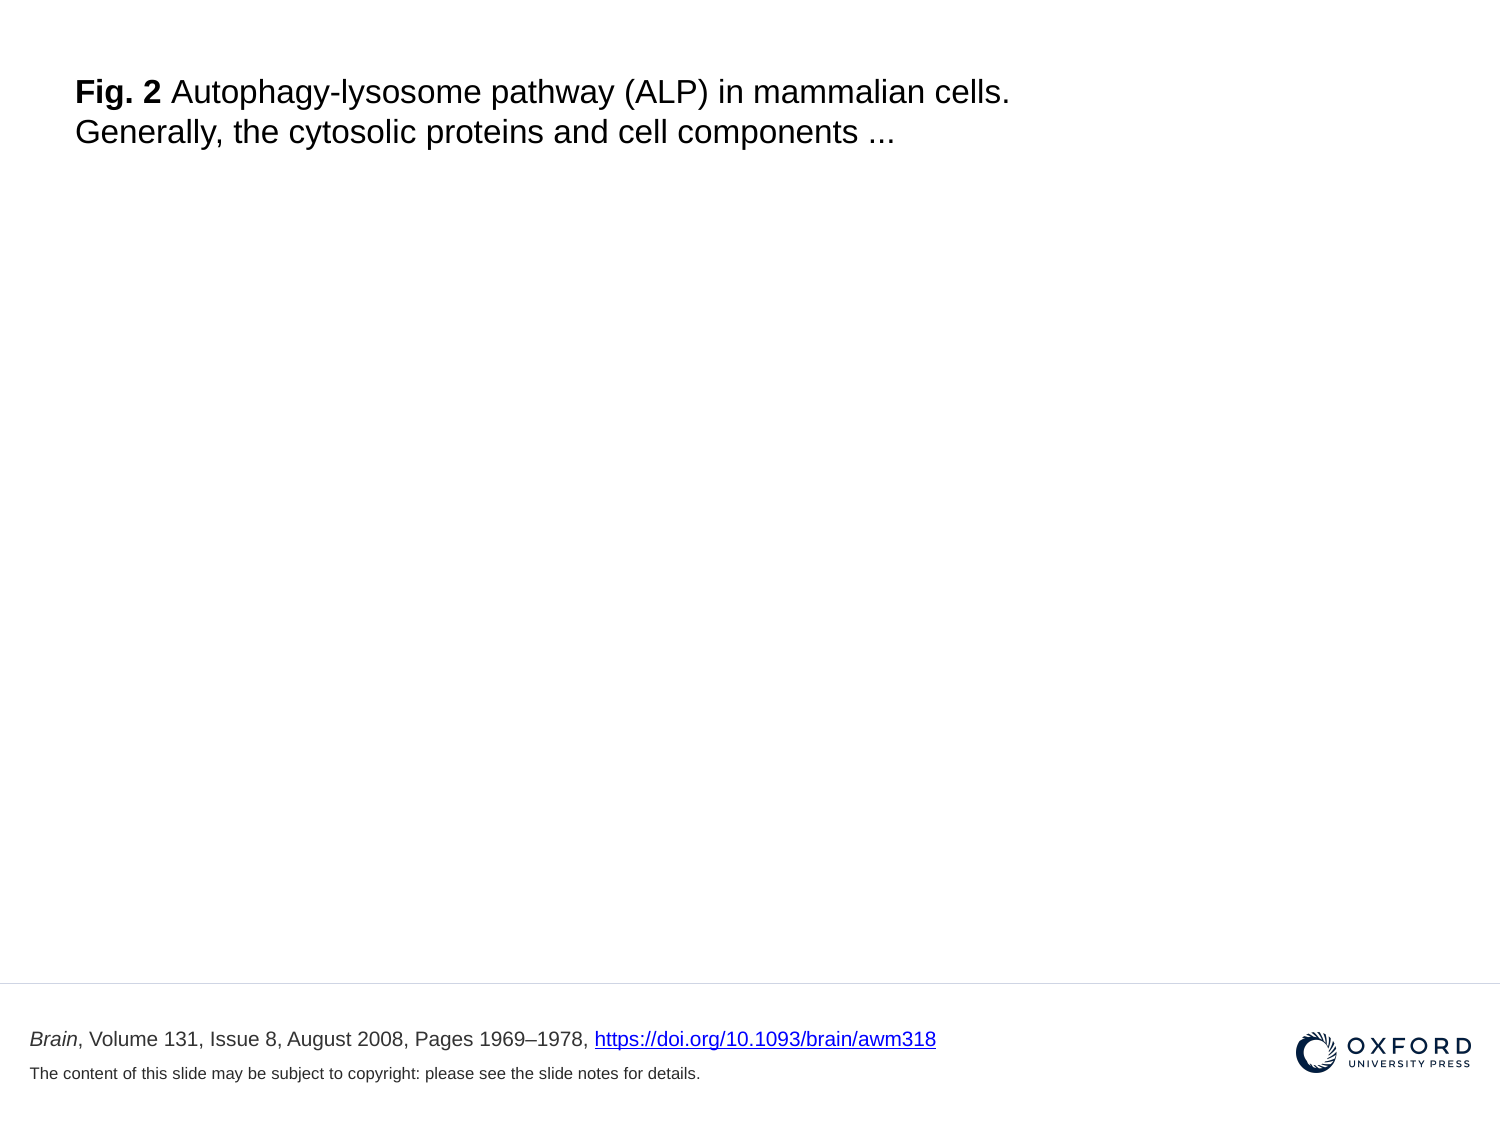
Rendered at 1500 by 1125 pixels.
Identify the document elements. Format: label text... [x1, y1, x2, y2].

footer Brain, Volume 131, Issue 8, August 2008, Pages 1969–1978, https://doi.org/10.1093/brain/awm318 The content of this slide may be subject to copyright: please see the slide notes for details. [0, 983, 1260, 1125]
title Fig. 2 Autophagy-lysosome pathway (ALP) in mammalian cells. Generally, the cytosolic proteins and cell components ... [75, 69, 1078, 171]
picture [1296, 1032, 1471, 1073]
